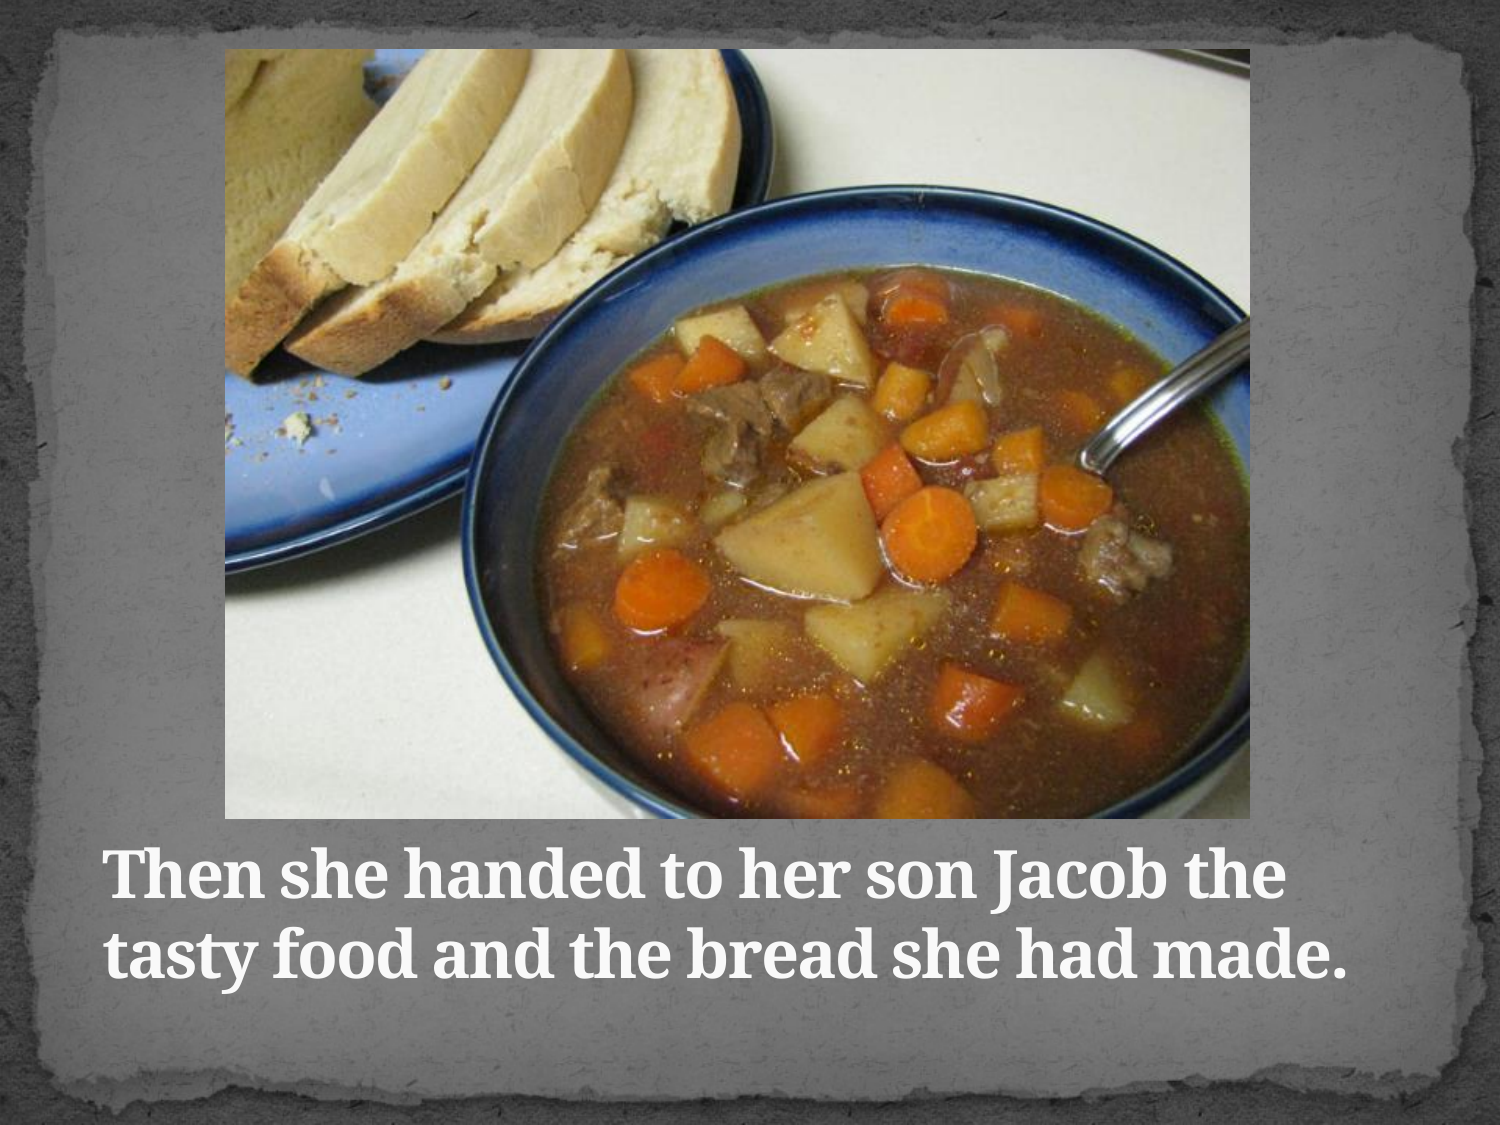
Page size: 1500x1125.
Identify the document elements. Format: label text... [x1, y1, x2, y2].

picture [225, 49, 1250, 819]
title Then she handed to her son Jacob the tasty food and the bread she had made. [87, 824, 1413, 1025]
